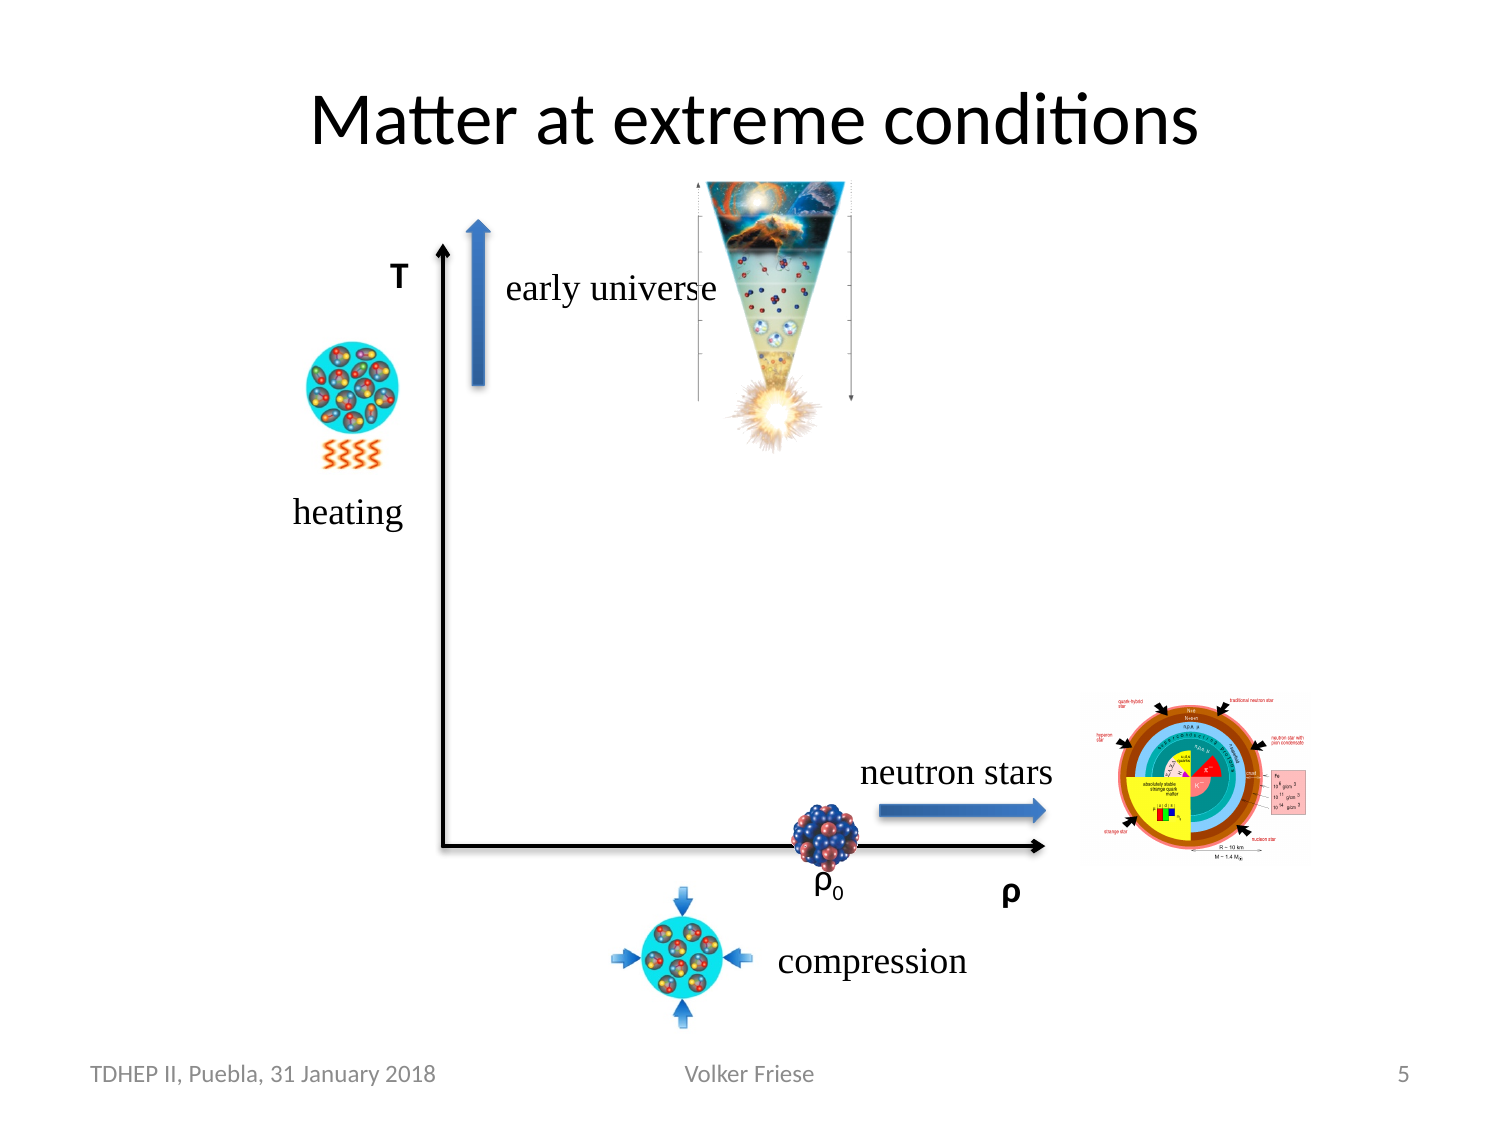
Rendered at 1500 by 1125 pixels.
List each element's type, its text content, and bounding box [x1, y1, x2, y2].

picture [690, 172, 863, 459]
picture [1080, 692, 1312, 867]
footer Volker Friese [454, 1043, 739, 1103]
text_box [277, 325, 984, 1034]
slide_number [75, 1042, 454, 1103]
slide_number 5 [1074, 1042, 1425, 1103]
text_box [466, 219, 1070, 907]
title Matter at extreme conditions [75, 45, 1436, 185]
text_box T [375, 243, 424, 304]
footer Volker Friese [749, 1042, 1046, 1103]
